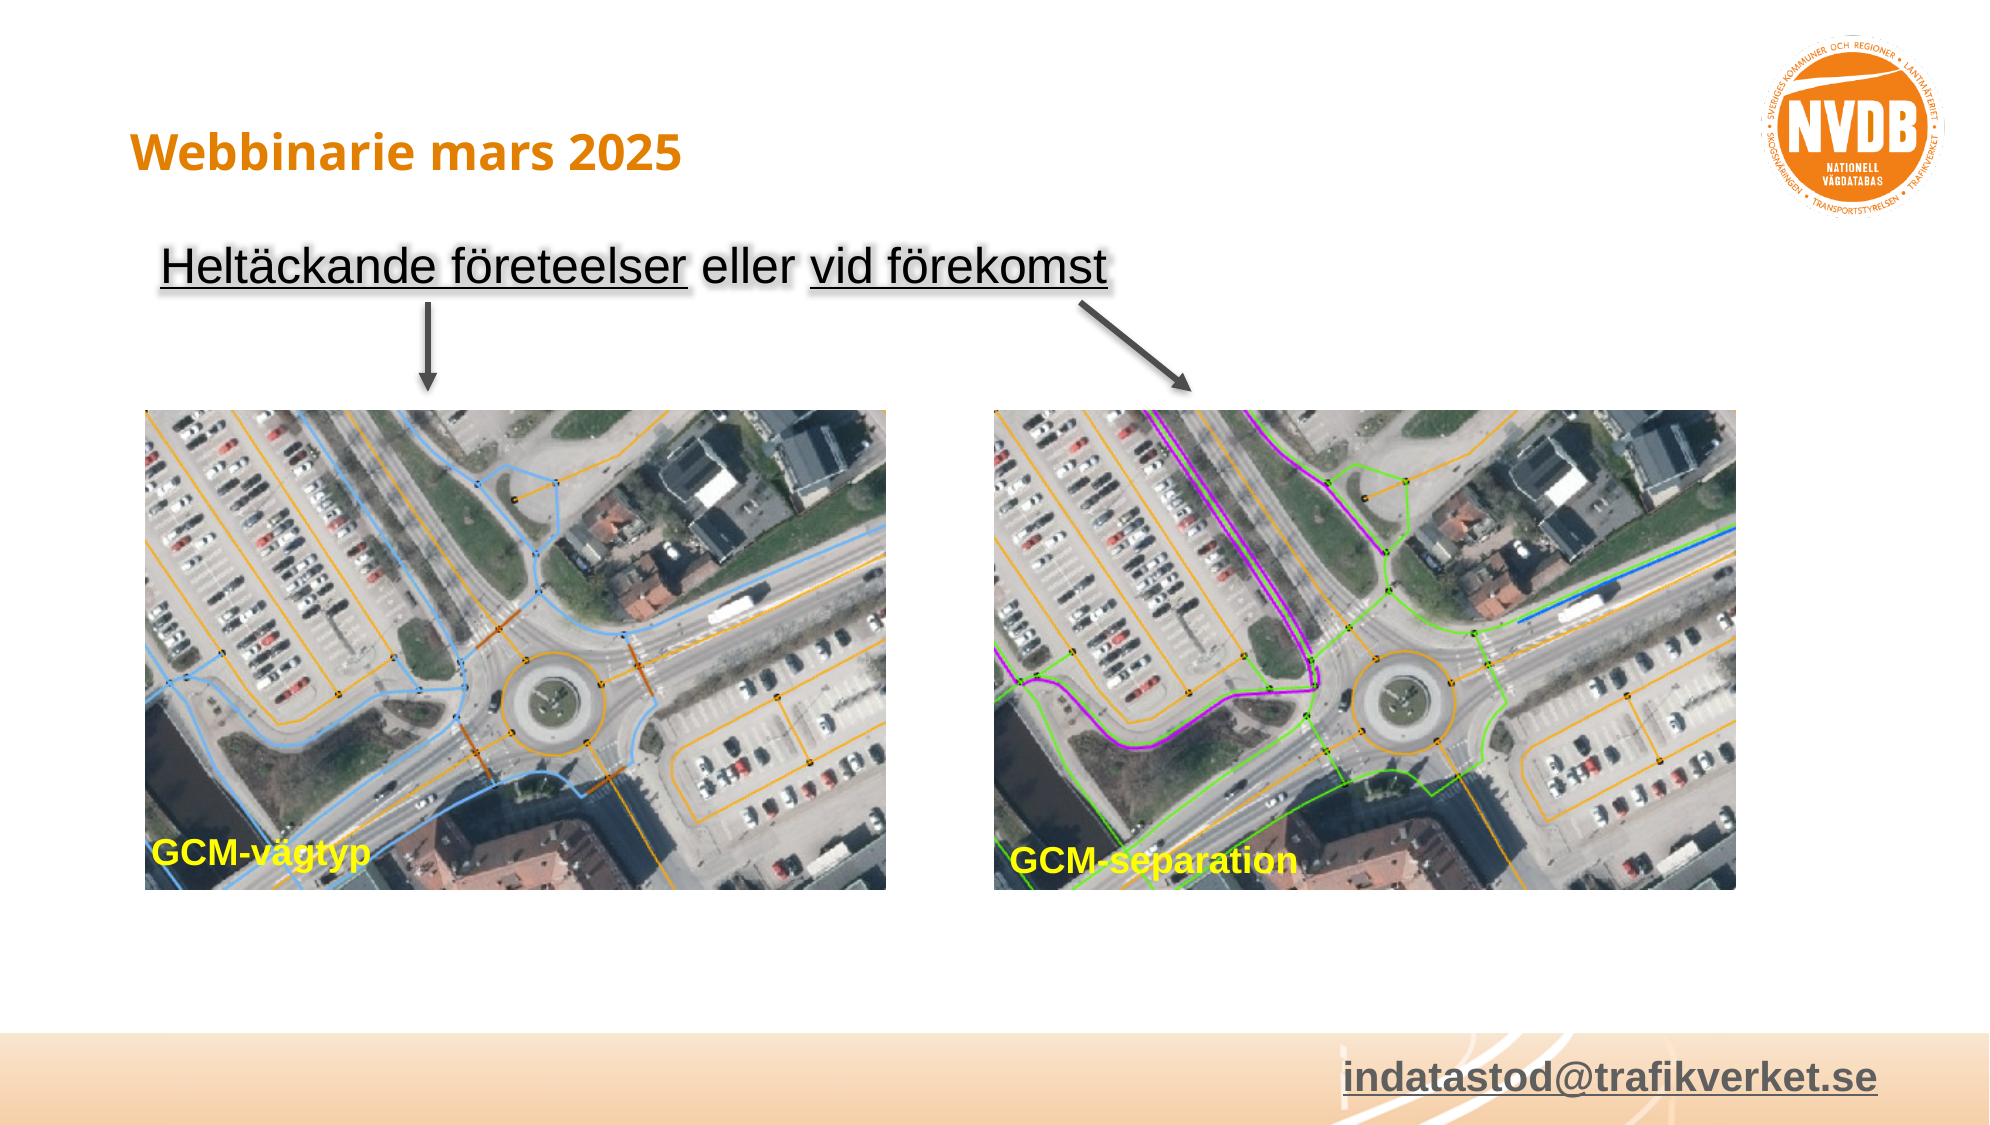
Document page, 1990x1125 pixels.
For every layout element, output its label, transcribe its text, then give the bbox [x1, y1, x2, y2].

picture [145, 410, 886, 890]
picture [0, 1033, 1990, 1125]
picture [994, 410, 1737, 890]
picture [1751, 29, 1951, 226]
text_box Heltäckande företeelser eller vid förekomst [145, 226, 1192, 302]
title Webbinarie mars 2025 [115, 113, 809, 191]
text_box indatastod@trafikverket.se [1327, 1042, 1900, 1108]
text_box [1079, 301, 1192, 392]
text_box GCM-vägtyp [136, 820, 140, 881]
